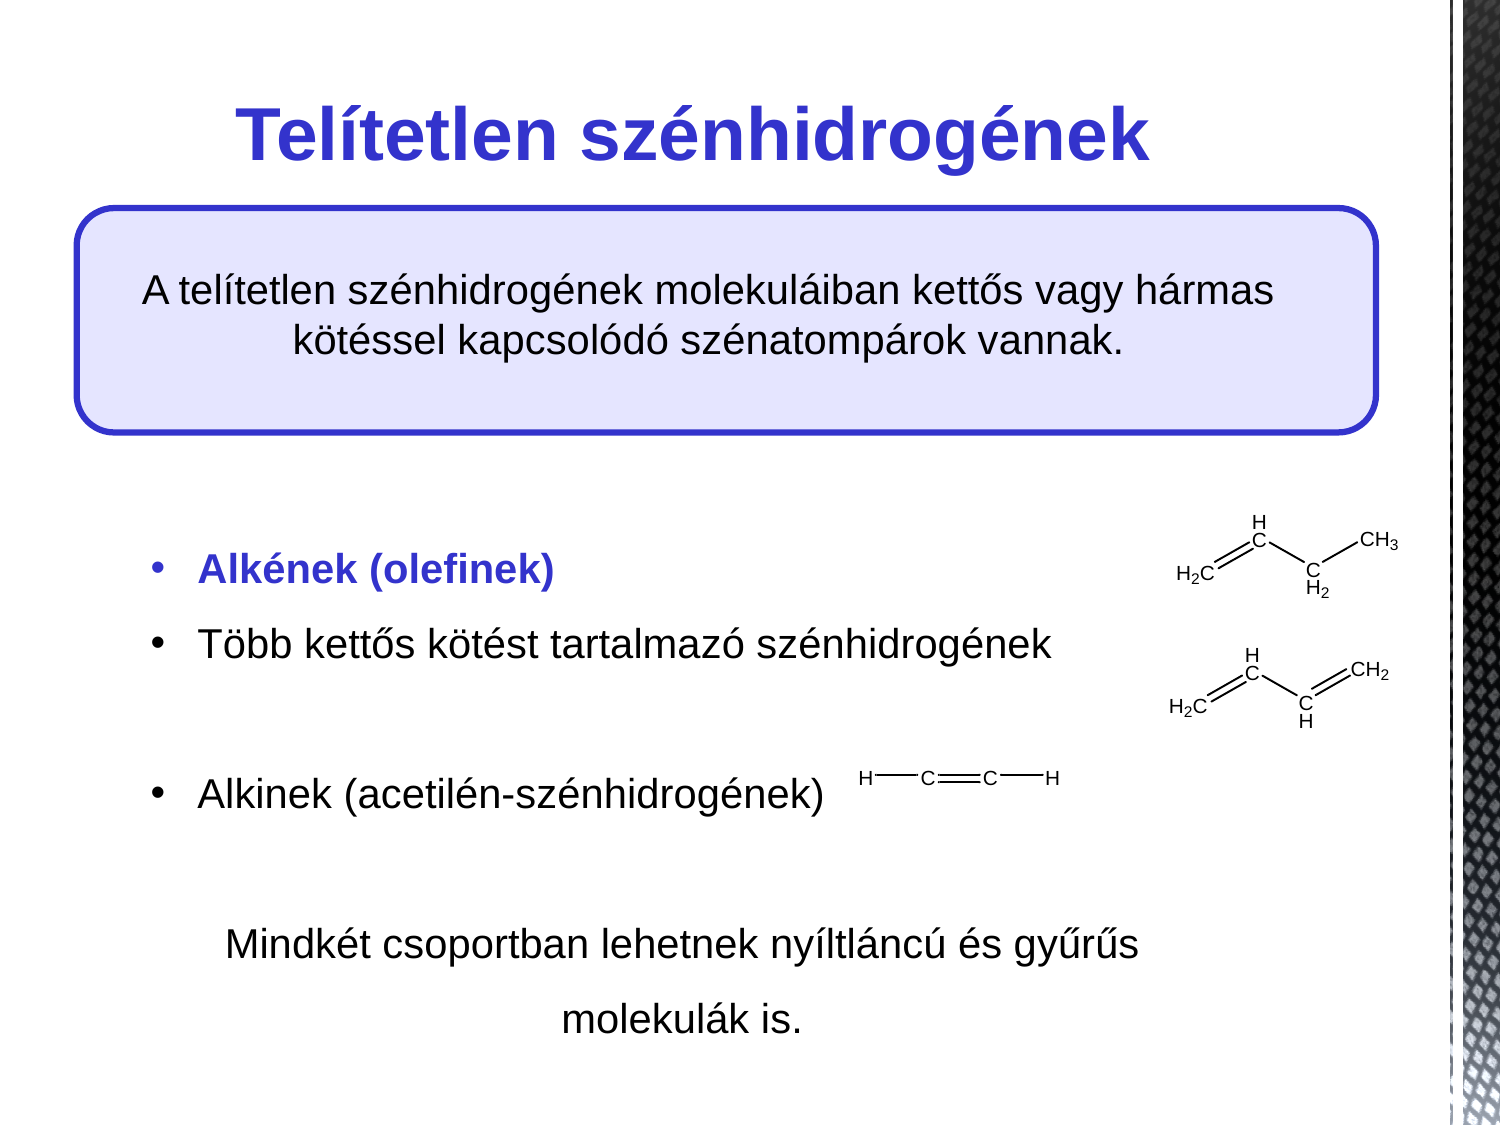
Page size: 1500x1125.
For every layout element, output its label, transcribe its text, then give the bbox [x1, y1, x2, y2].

text_box Telítetlen szénhidrogének [221, 78, 1166, 184]
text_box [1165, 640, 1394, 732]
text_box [1171, 509, 1403, 606]
picture [1447, 0, 1500, 1125]
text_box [854, 769, 1065, 796]
text_box [75, 206, 1378, 434]
text_box A telítetlen szénhidrogének molekuláiban kettős vagy hármas kötéssel kapcsolódó szénatompárok vannak. [64, 255, 1353, 371]
text_box Alkének (olefinek) Több kettős kötést tartalmazó szénhidrogének Alkinek (acetilén-szénhidrogének) Mindkét csoportban lehetnek nyíltláncú és gyűrűs molekulák is. [135, 509, 1229, 1050]
